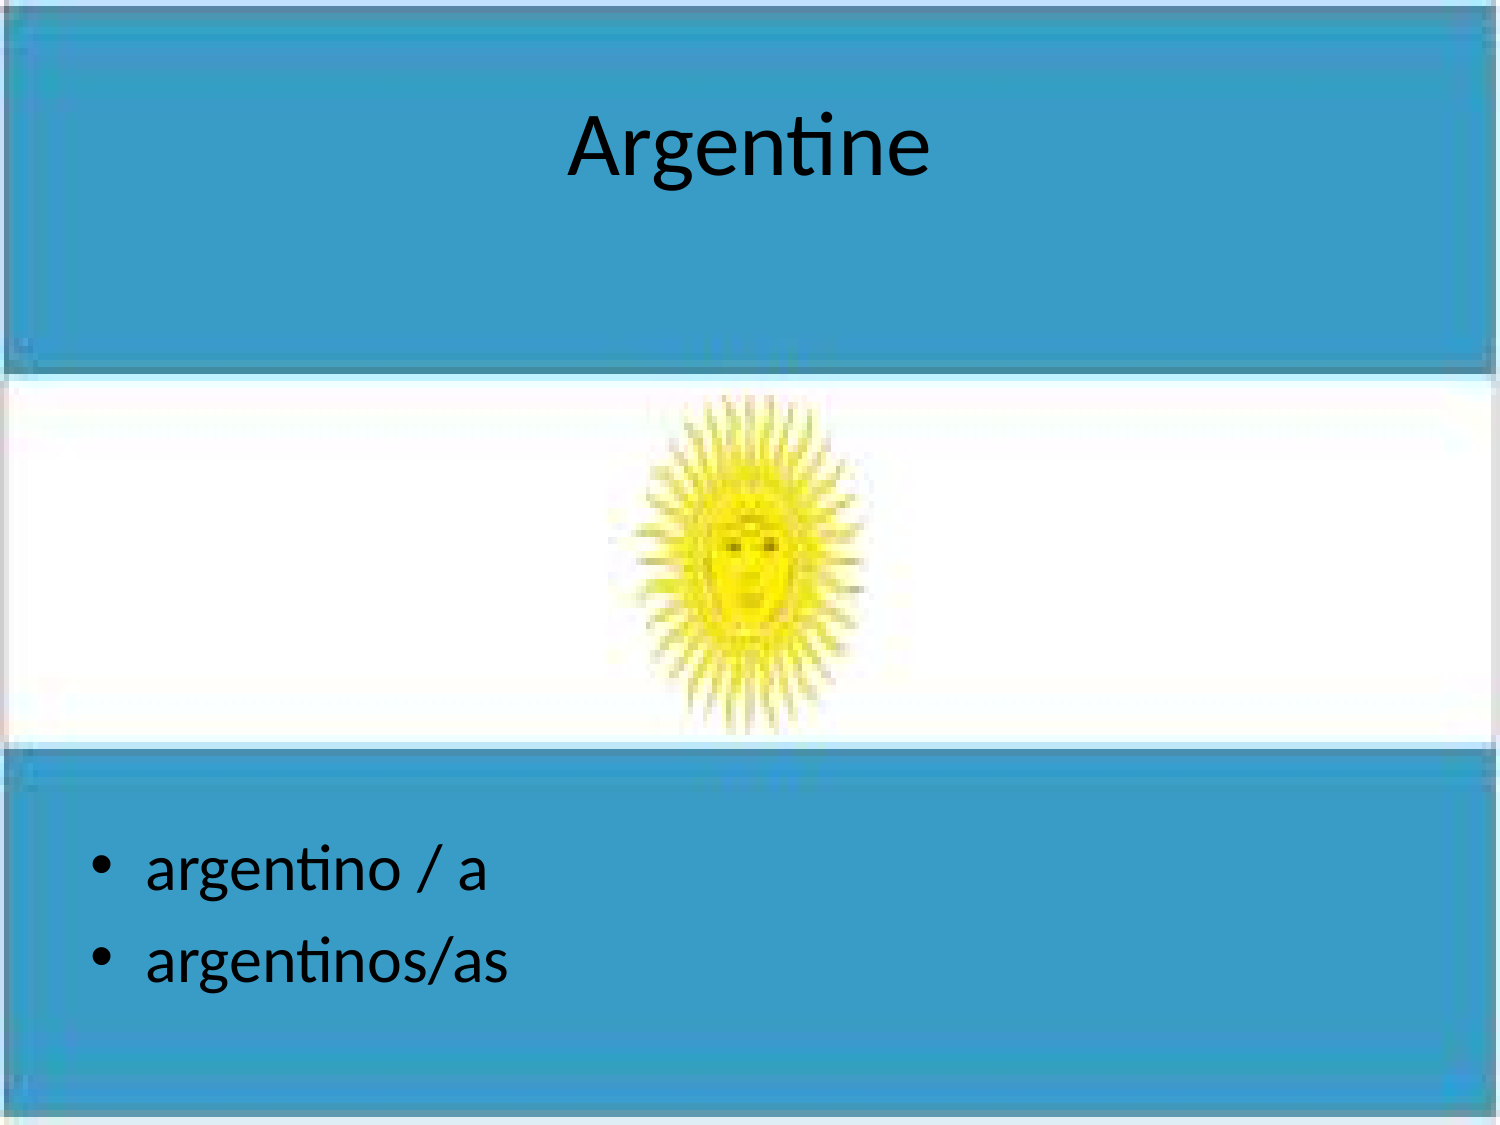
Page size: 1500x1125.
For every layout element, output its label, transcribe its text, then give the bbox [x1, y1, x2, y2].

picture [0, 0, 1500, 1125]
list argentino / a argentinos/as [75, 262, 1425, 1005]
title Argentine [75, 45, 1425, 233]
